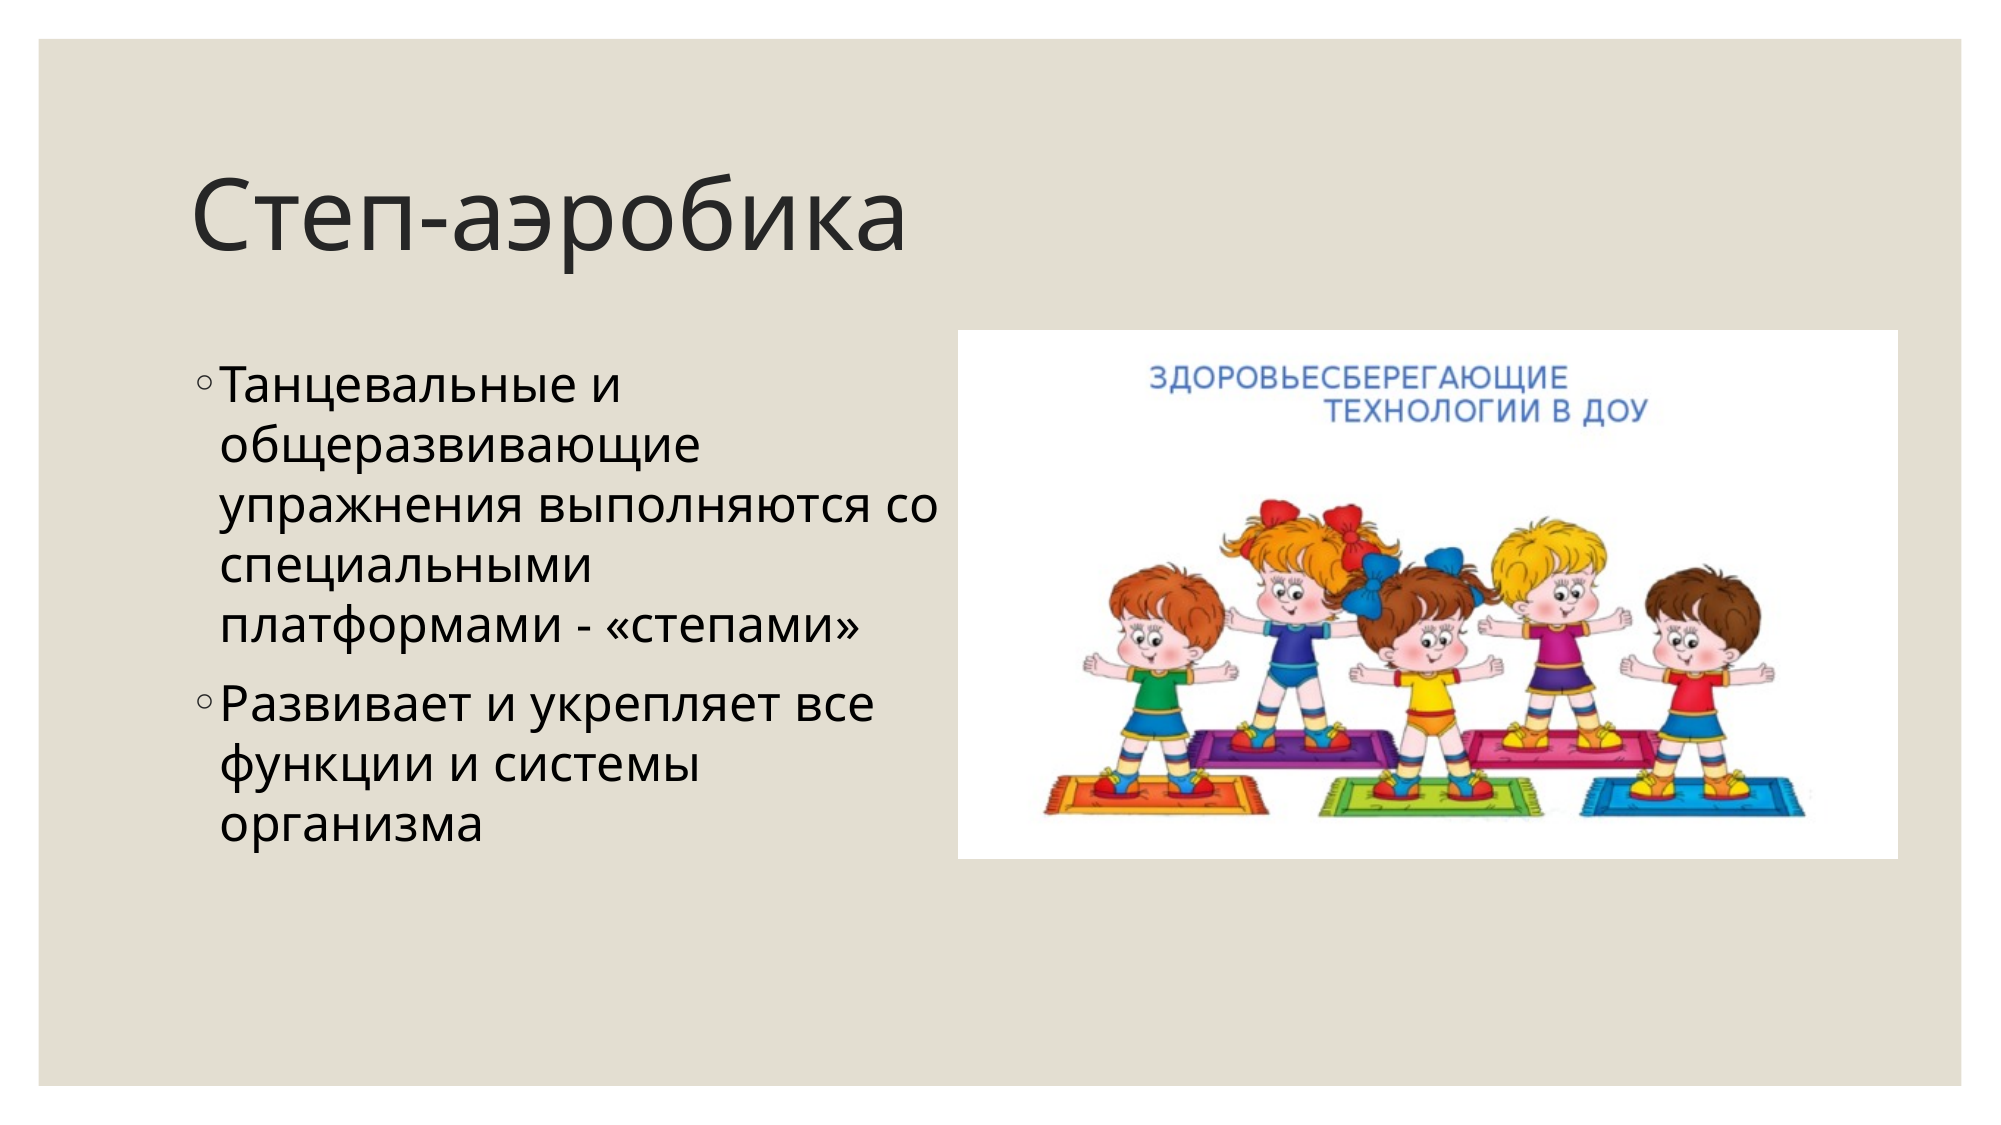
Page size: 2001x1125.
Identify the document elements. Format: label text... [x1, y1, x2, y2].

title Степ-аэробика [174, 105, 1825, 331]
list Танцевальные и общеразвивающие упражнения выполняются со специальными платформами - «степами» Развивает и укрепляет все функции и системы организма [174, 345, 959, 990]
picture [958, 330, 1898, 859]
